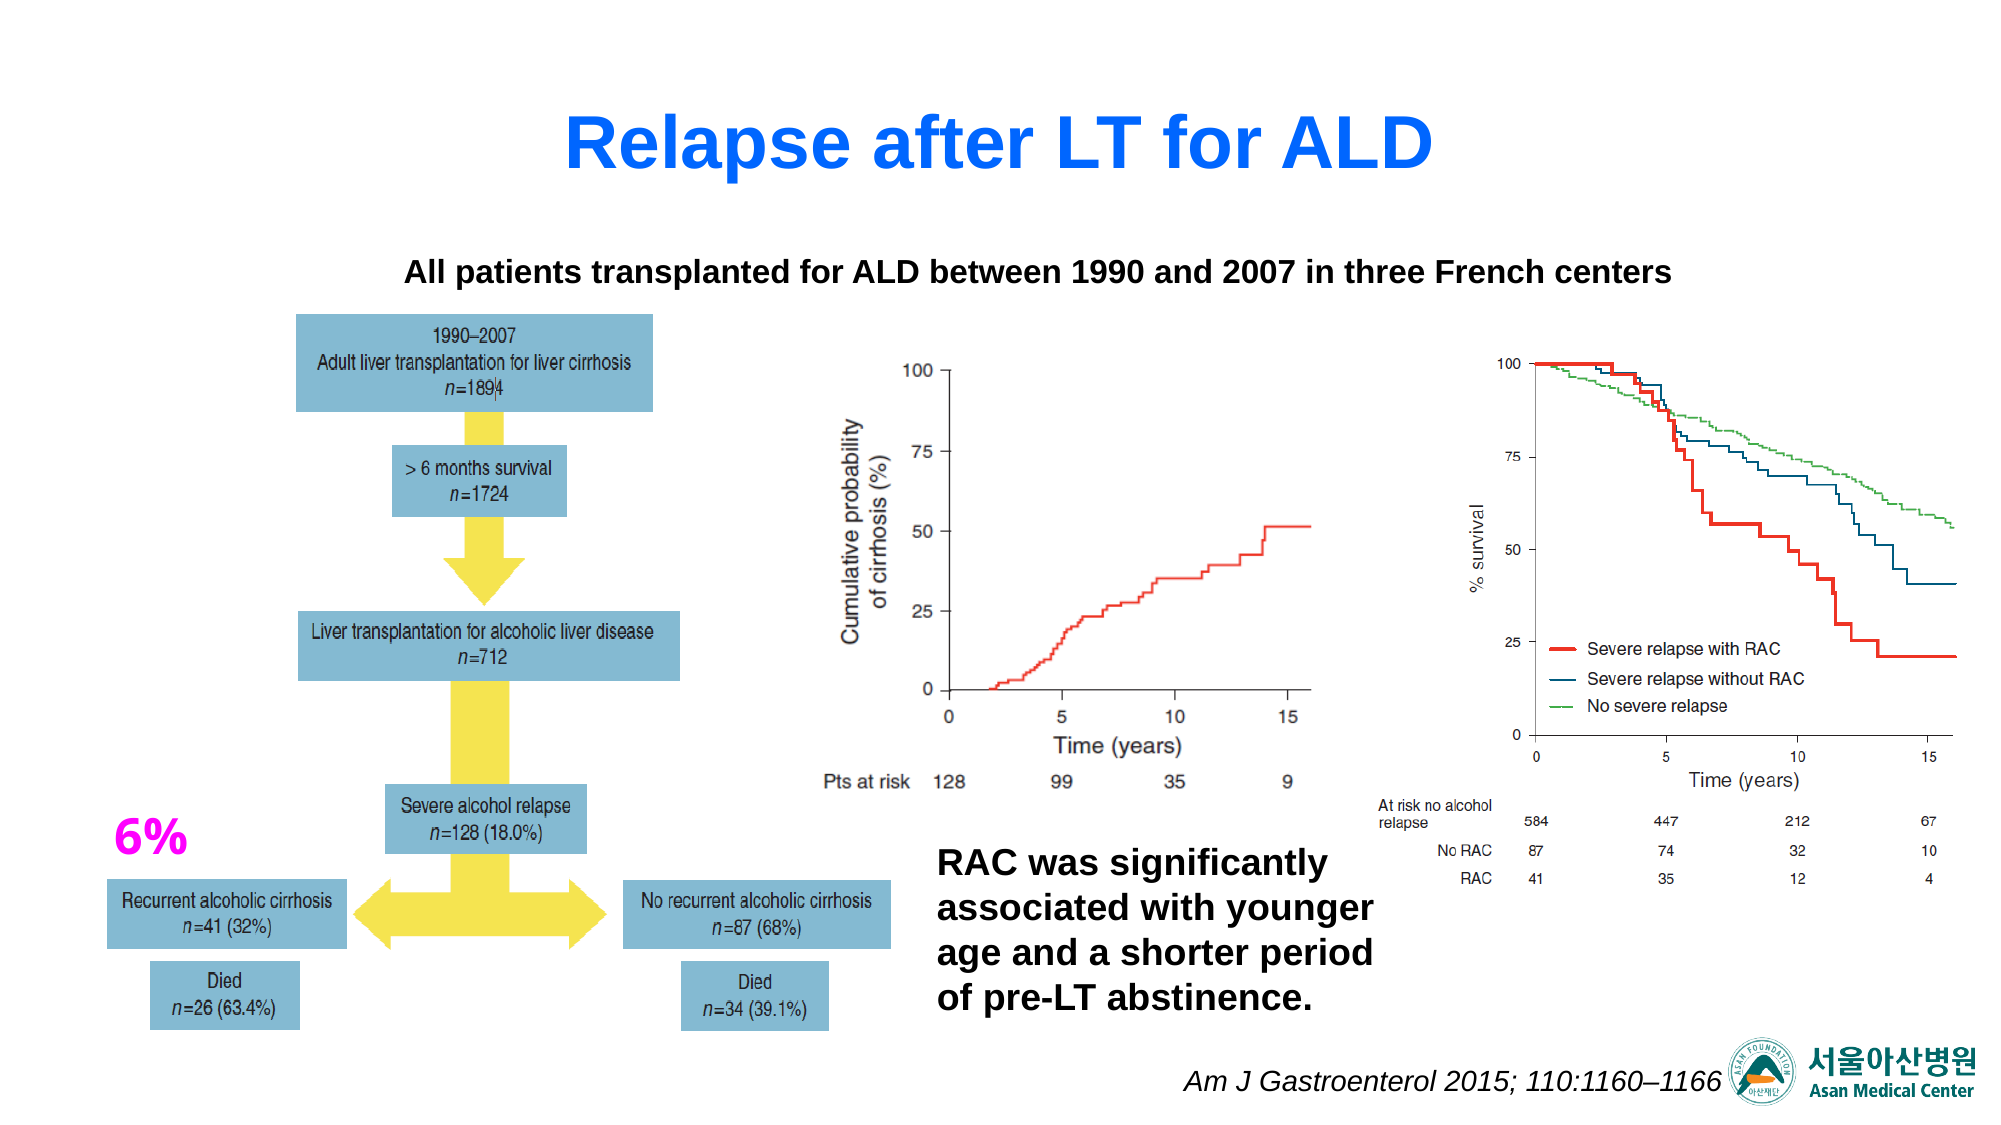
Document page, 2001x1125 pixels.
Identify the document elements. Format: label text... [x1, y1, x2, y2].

text_box RAC was significantly associated with younger age and a shorter period of pre-LT abstinence. [922, 830, 1398, 1026]
picture [1350, 331, 1985, 897]
picture [1728, 1036, 1975, 1106]
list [99, 297, 898, 1041]
text_box Am J Gastroenterol 2015; 110:1160–1166 [1169, 1054, 1723, 1105]
text_box All patients transplanted for ALD between 1990 and 2007 in three French centers [388, 243, 1718, 298]
title Relapse after LT for ALD [99, 45, 1900, 233]
picture [812, 343, 1338, 797]
